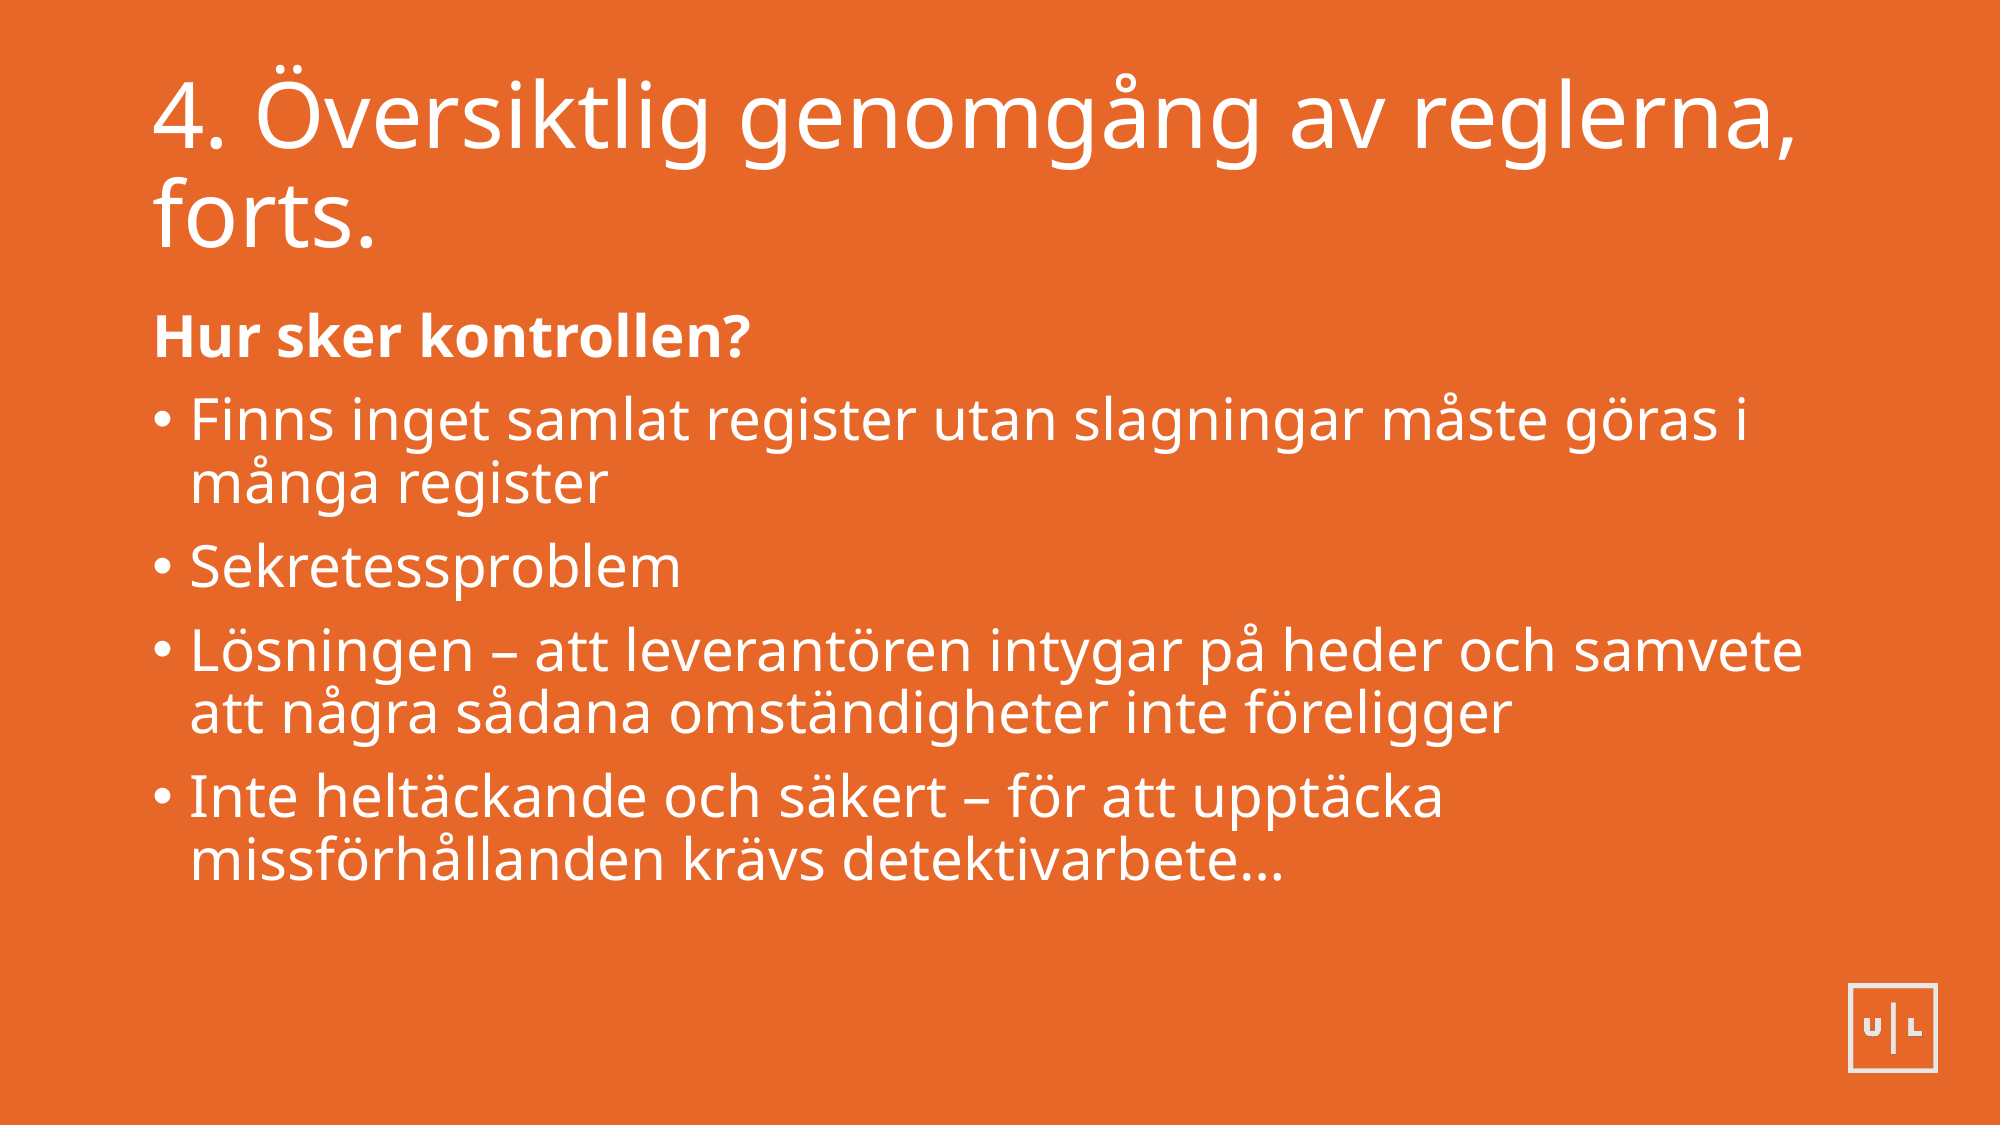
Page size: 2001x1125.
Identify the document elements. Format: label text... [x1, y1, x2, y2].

list Hur sker kontrollen? Finns inget samlat register utan slagningar måste göras i många register Sekretessproblem Lösningen – att leverantören intygar på heder och samvete att några sådana omständigheter inte föreligger Inte heltäckande och säkert – för att upptäcka missförhållanden krävs detektivarbete… [137, 299, 1863, 954]
picture [1848, 983, 1938, 1073]
title 4. Översiktlig genomgång av reglerna, forts. [137, 59, 1863, 278]
